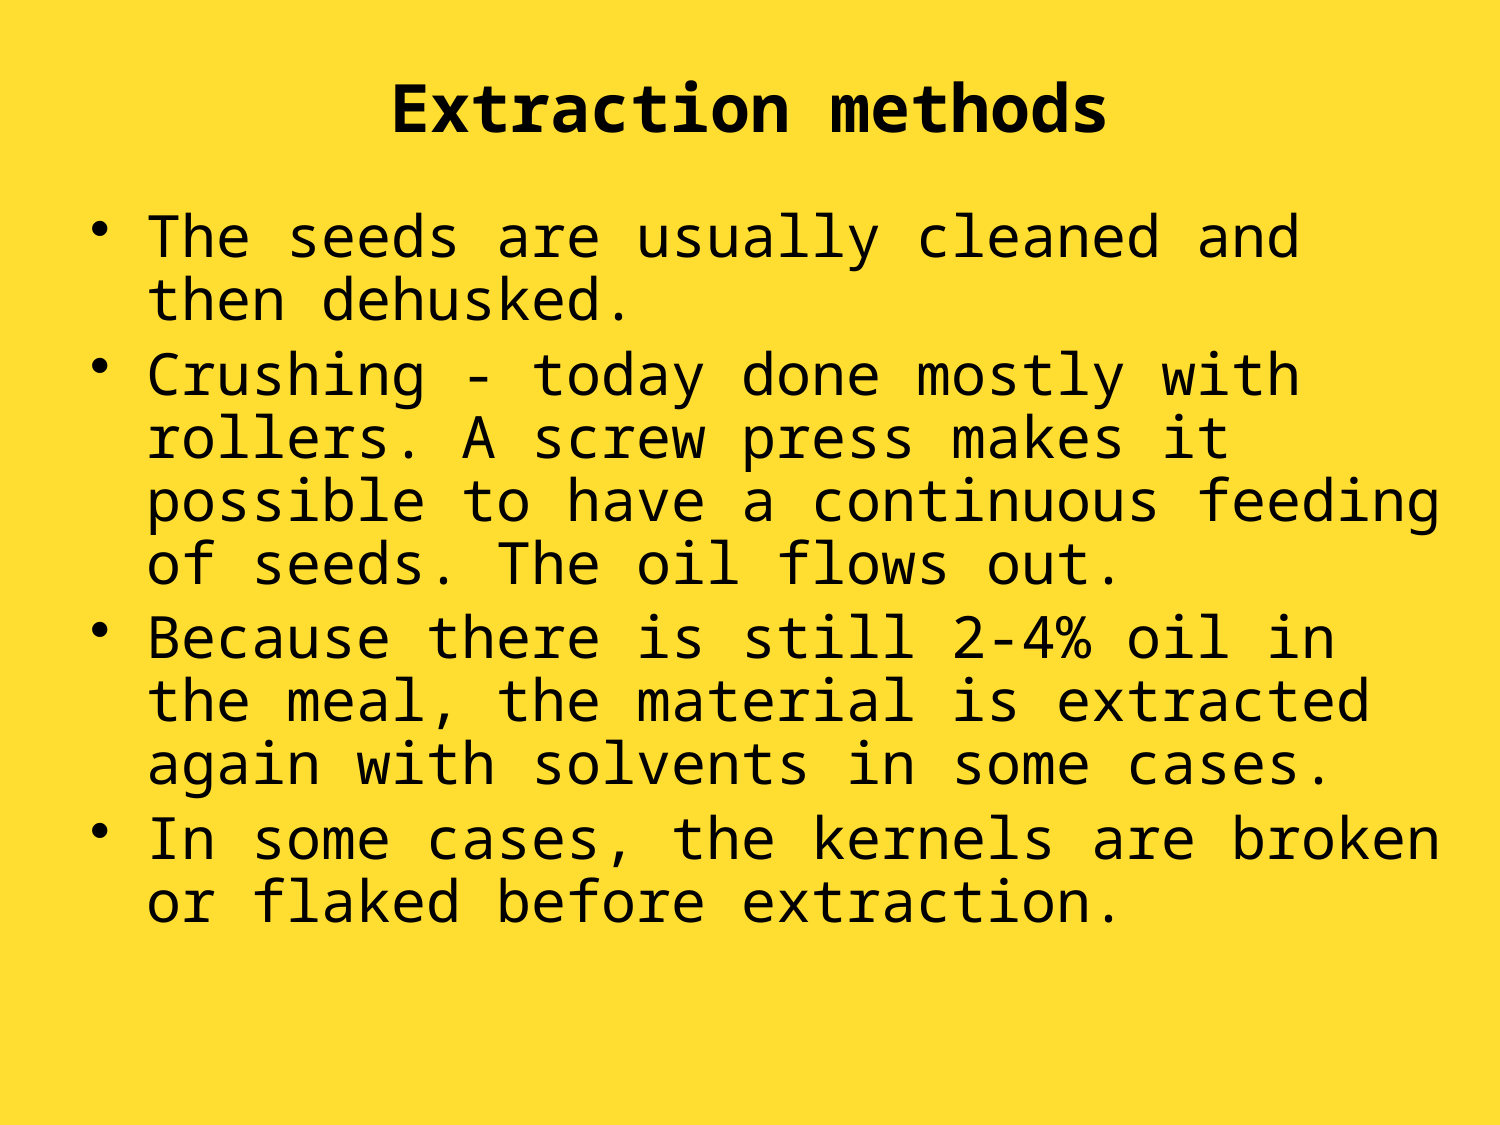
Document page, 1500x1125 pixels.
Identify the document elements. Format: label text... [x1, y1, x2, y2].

title Extraction methods [112, 12, 1388, 199]
list The seeds are usually cleaned and then dehusked. Crushing - today done mostly with rollers. A screw press makes it possible to have a continuous feeding of seeds. The oil flows out. Because there is still 2-4% oil in the meal, the material is extracted again with solvents in some cases. In some cases, the kernels are broken or flaked before extraction. [74, 199, 1463, 1051]
